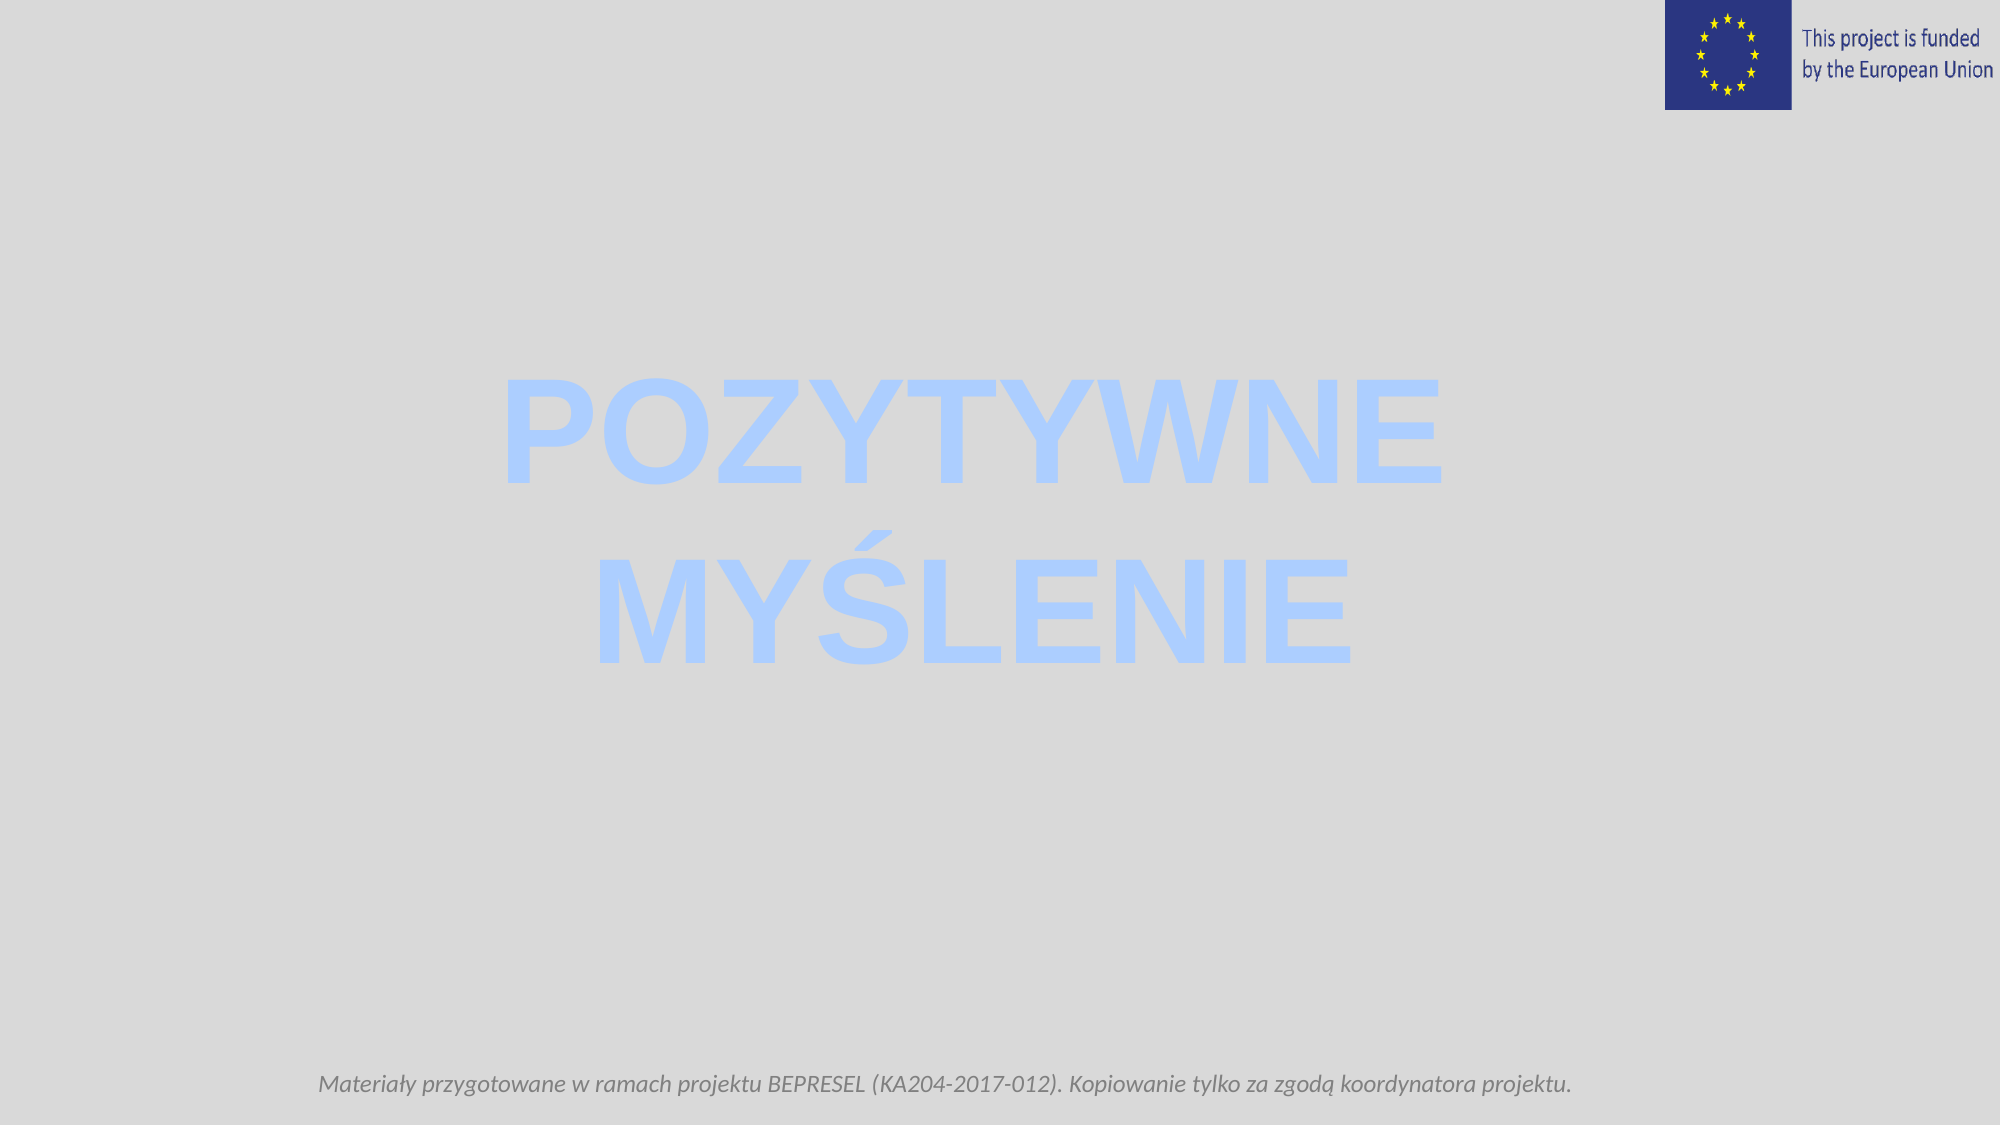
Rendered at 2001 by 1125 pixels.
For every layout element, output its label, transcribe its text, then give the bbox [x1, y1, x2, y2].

text_box Materiały przygotowane w ramach projektu BEPRESEL (KA204-2017-012). Kopiowanie tylko za zgodą koordynatora projektu. [303, 1059, 1710, 1105]
picture [1665, 0, 2000, 110]
text_box POZYTYWNE MYŚLENIE [265, 326, 1681, 701]
